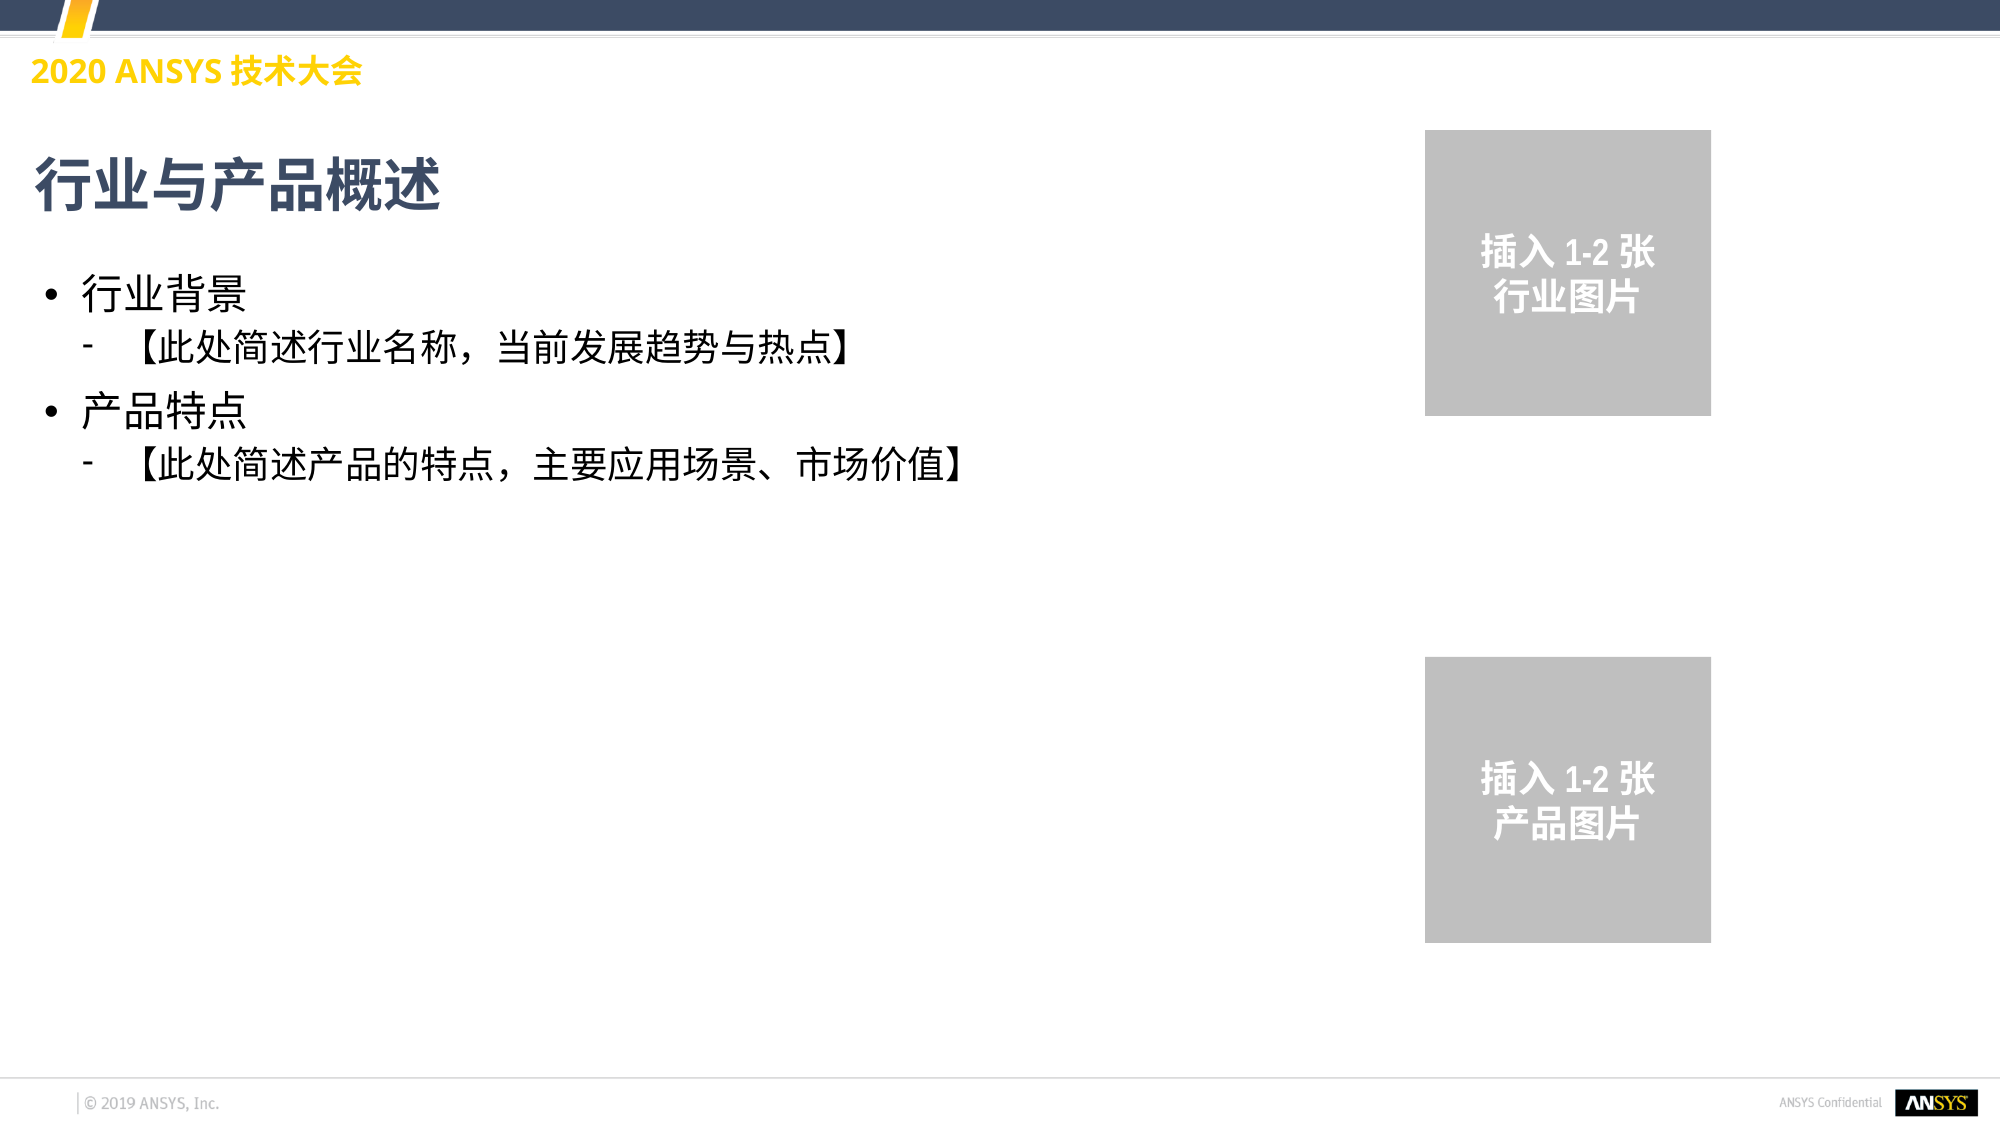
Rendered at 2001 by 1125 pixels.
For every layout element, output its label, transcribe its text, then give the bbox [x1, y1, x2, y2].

picture [0, 0, 2000, 1125]
text_box 插入1-2张 产品图片 [1425, 656, 1712, 943]
text_box 插入1-2张 行业图片 [1425, 130, 1712, 416]
title 行业与产品概述 [19, 148, 1425, 216]
list 行业背景 【此处简述行业名称，当前发展趋势与热点】 产品特点 【此处简述产品的特点，主要应用场景、市场价值】 [29, 266, 1121, 1125]
